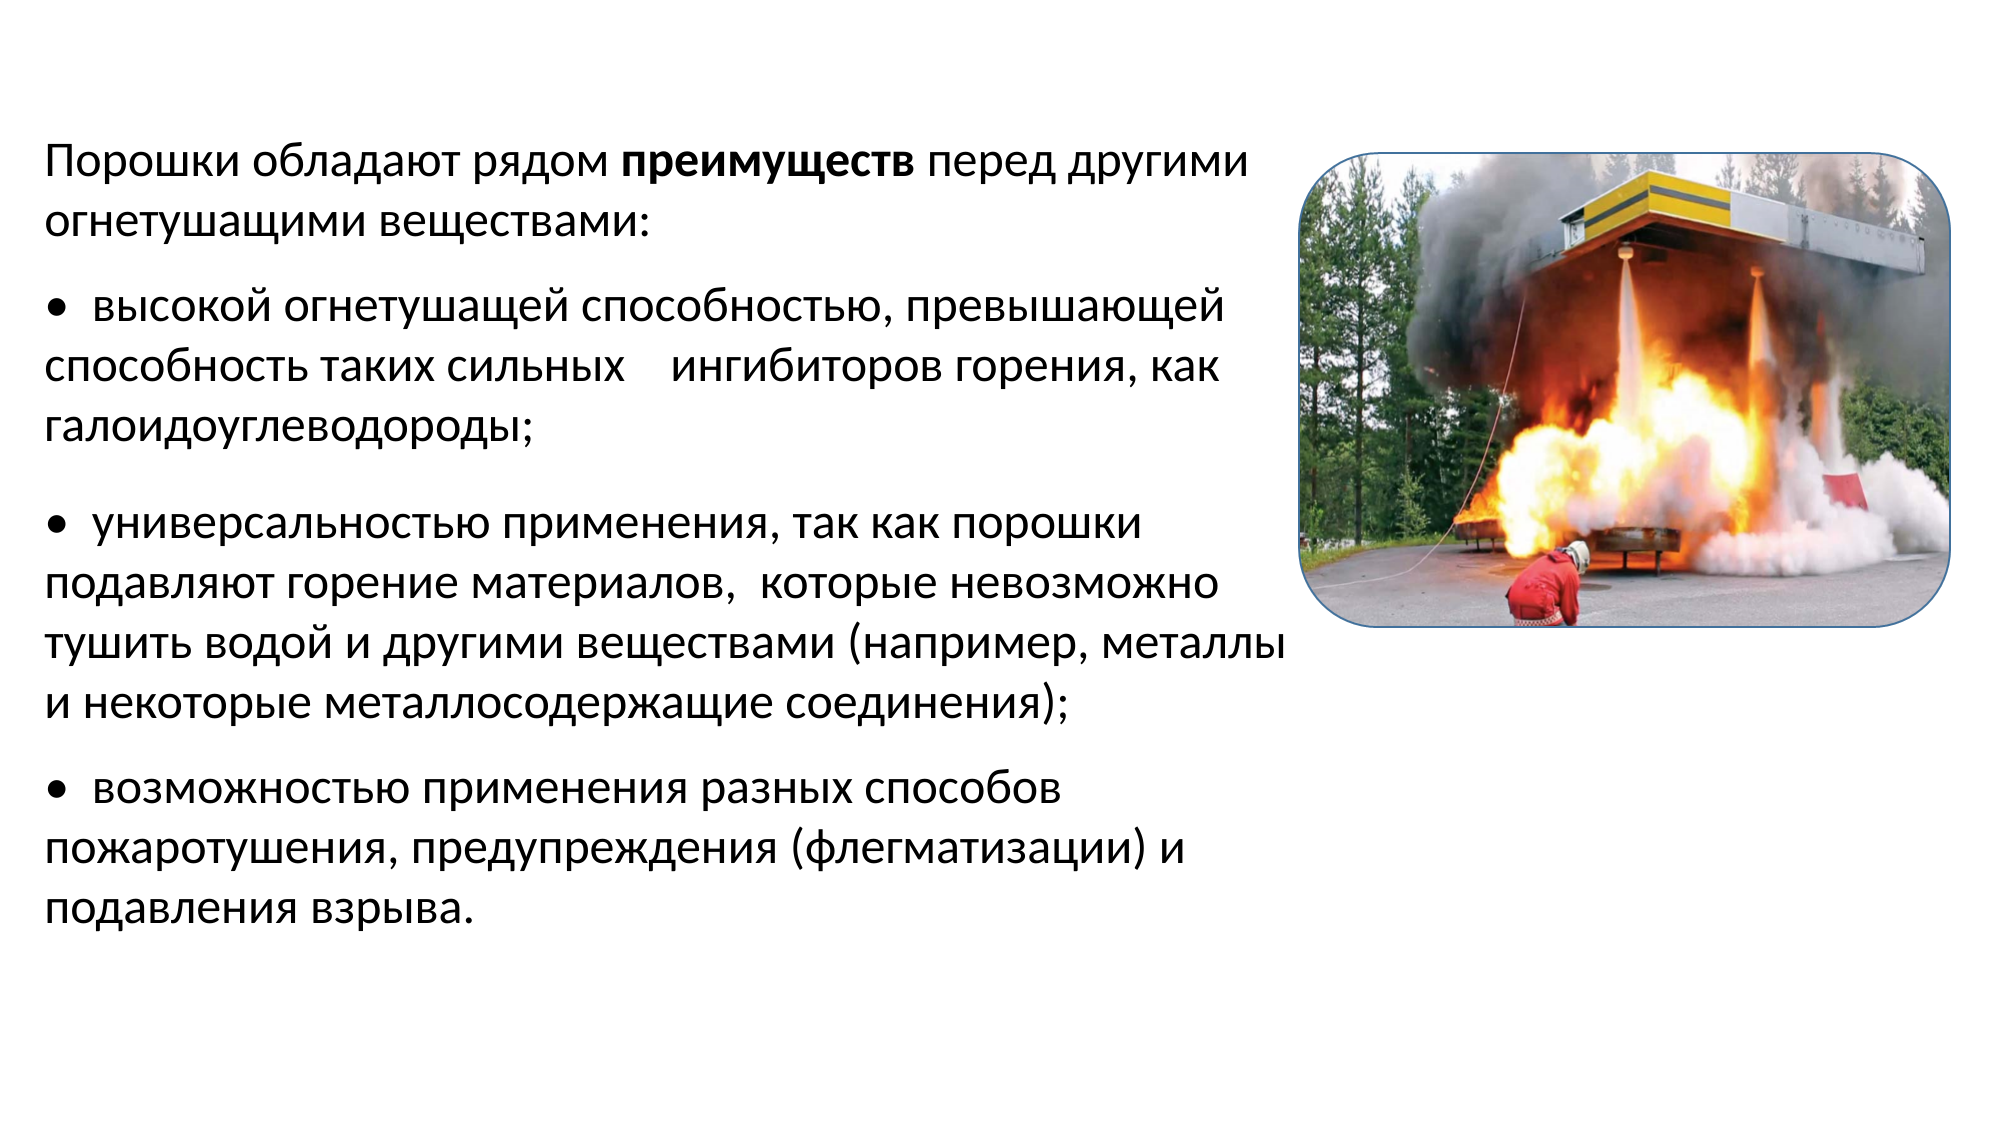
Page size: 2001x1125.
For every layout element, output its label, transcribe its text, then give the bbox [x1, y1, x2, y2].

text_box Порошки обладают рядом преимуществ перед другими огнетушащими веществами: • высокой огнетушащей способностью, превышающей способность таких сильных ингибиторов горения, как галоидоуглеводороды; • универсальностью применения, так как порошки подавляют горение материалов, которые невозможно тушить водой и другими веществами (например, металлы и некоторые металлосодержащие соединения); • возможностью применения разных способов пожаротушения, предупреждения (флегматизации) и подавления взрыва. [29, 118, 1324, 942]
picture [1297, 152, 1951, 628]
